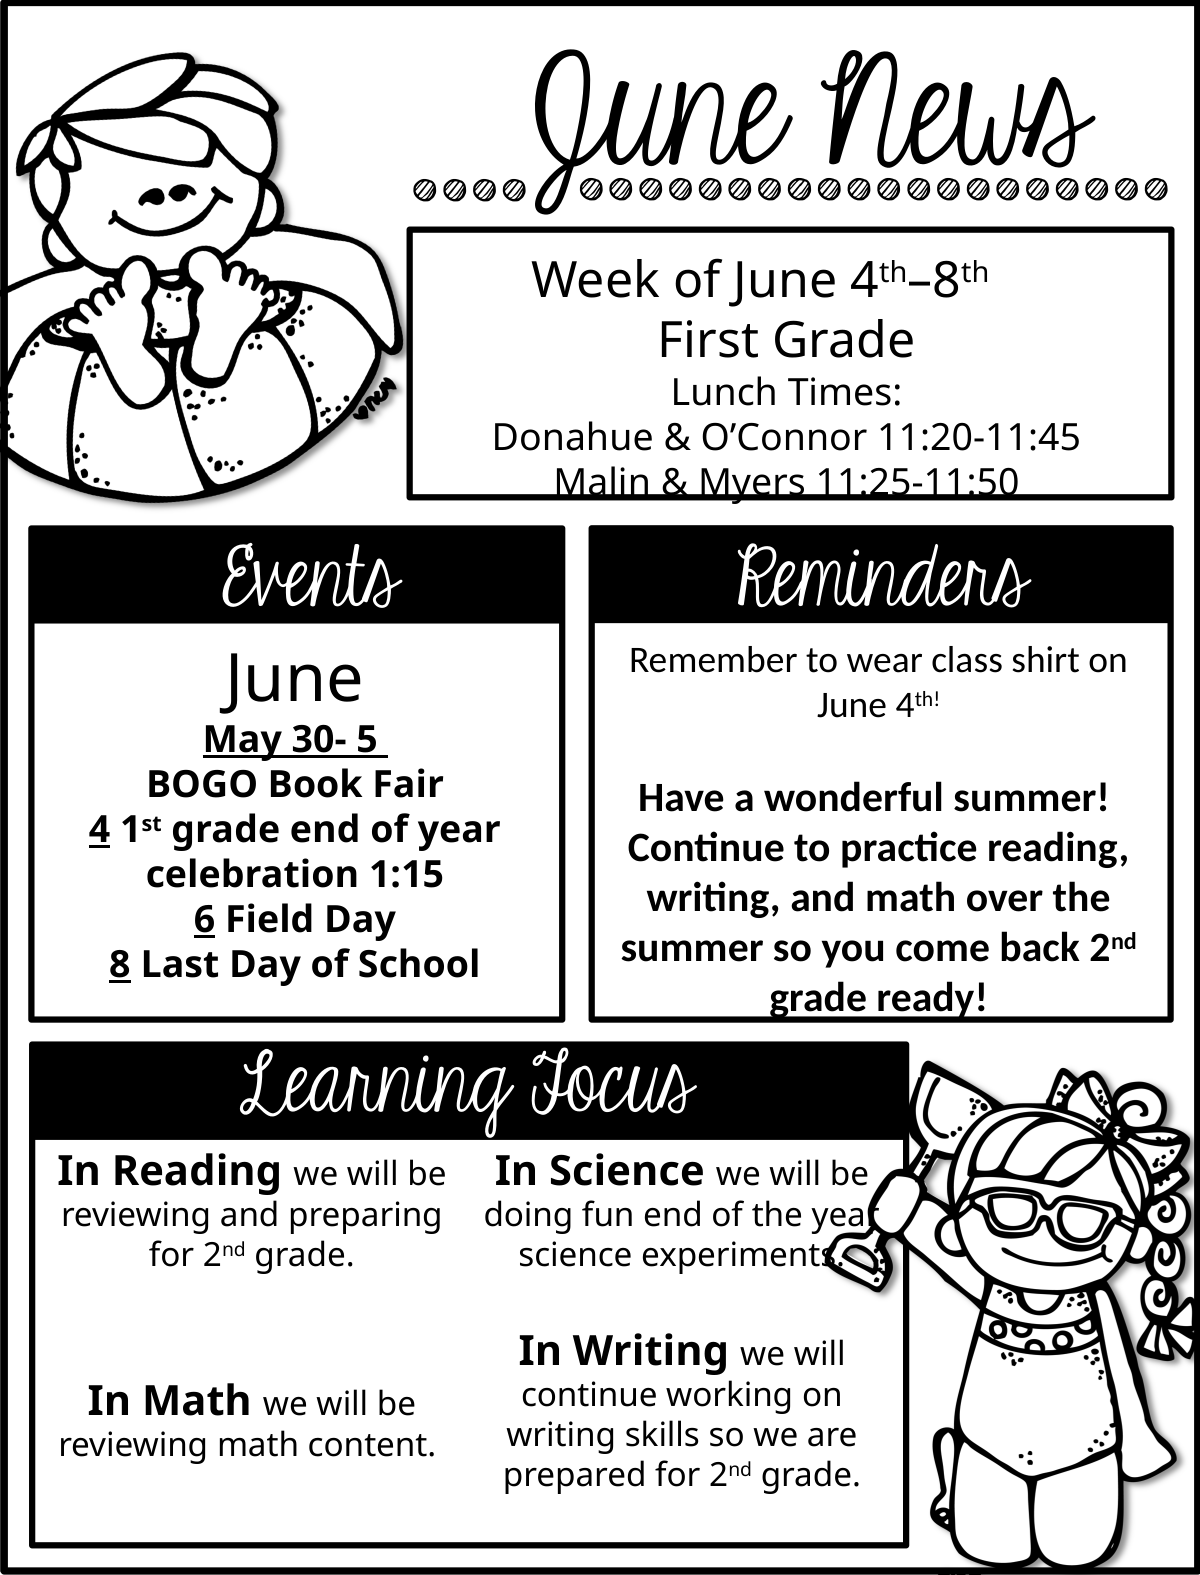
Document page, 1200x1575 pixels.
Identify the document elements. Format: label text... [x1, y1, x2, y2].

picture [0, 0, 1200, 1575]
text_box Remember to wear class shirt on June 4th! Have a wonderful summer! Continue to practice reading, writing, and math over the summer so you come back 2nd grade ready! [592, 627, 1165, 1028]
text_box In Reading we will be reviewing and preparing for 2nd grade. In Math we will be reviewing math content. [34, 1136, 464, 1471]
text_box Week of June 4th–8th First Grade Lunch Times: Donahue & O’Connor 11:20-11:45 Malin & Myers 11:25-11:50 [408, 240, 1165, 511]
text_box In Science we will be doing fun end of the year science experiments. In Writing we will continue working on writing skills so we are prepared for 2nd grade. [464, 1136, 900, 1501]
text_box June May 30- 5 BOGO Book Fair 4 1st grade end of year celebration 1:15 6 Field Day 8 Last Day of School [34, 627, 556, 993]
